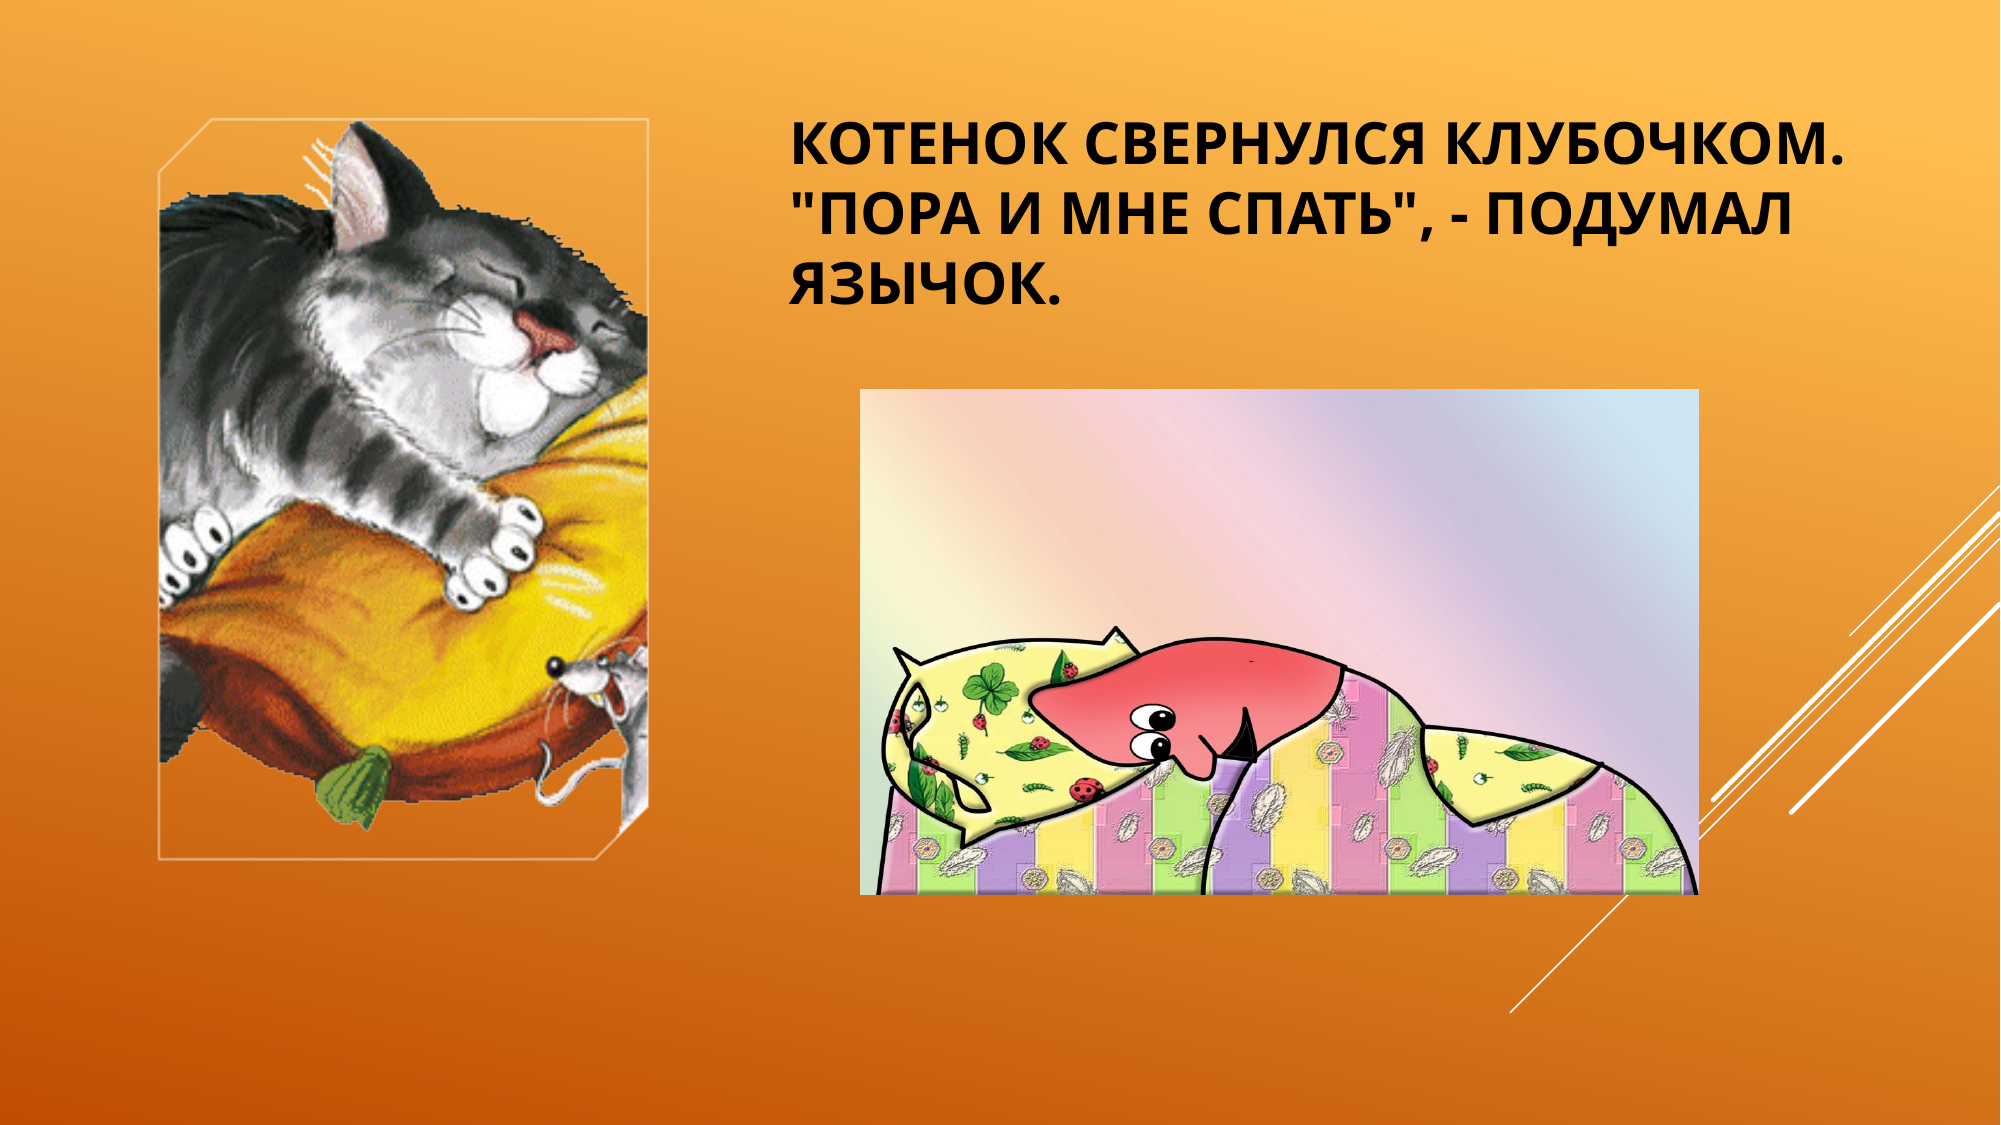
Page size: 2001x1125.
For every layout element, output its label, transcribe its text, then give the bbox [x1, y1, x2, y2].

picture [158, 118, 649, 860]
title Котенок свернулся клубочком. "Пора и мне спать", - подумал язычок. [774, 76, 1896, 324]
picture [860, 389, 1699, 895]
